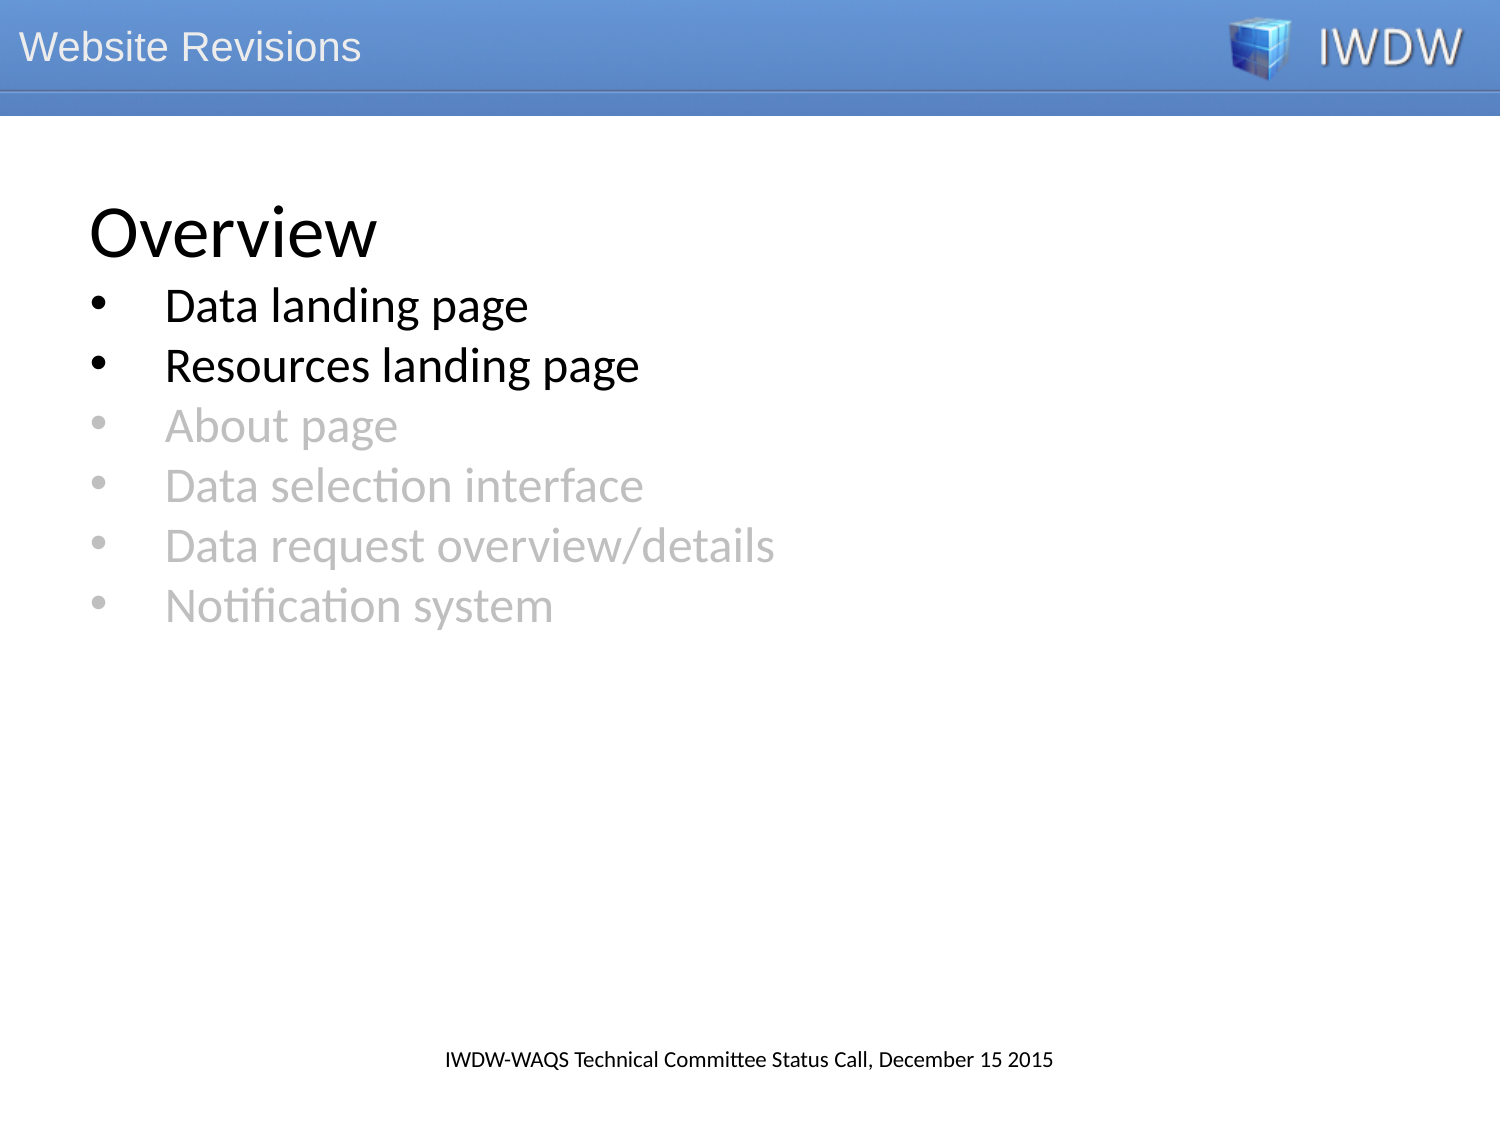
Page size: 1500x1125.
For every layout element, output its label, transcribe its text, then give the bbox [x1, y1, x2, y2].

picture [0, 0, 1500, 116]
text_box Website Revisions [4, 12, 378, 78]
text_box Overview Data landing page Resources landing page About page Data selection interface Data request overview/details Notification system [75, 174, 1250, 825]
